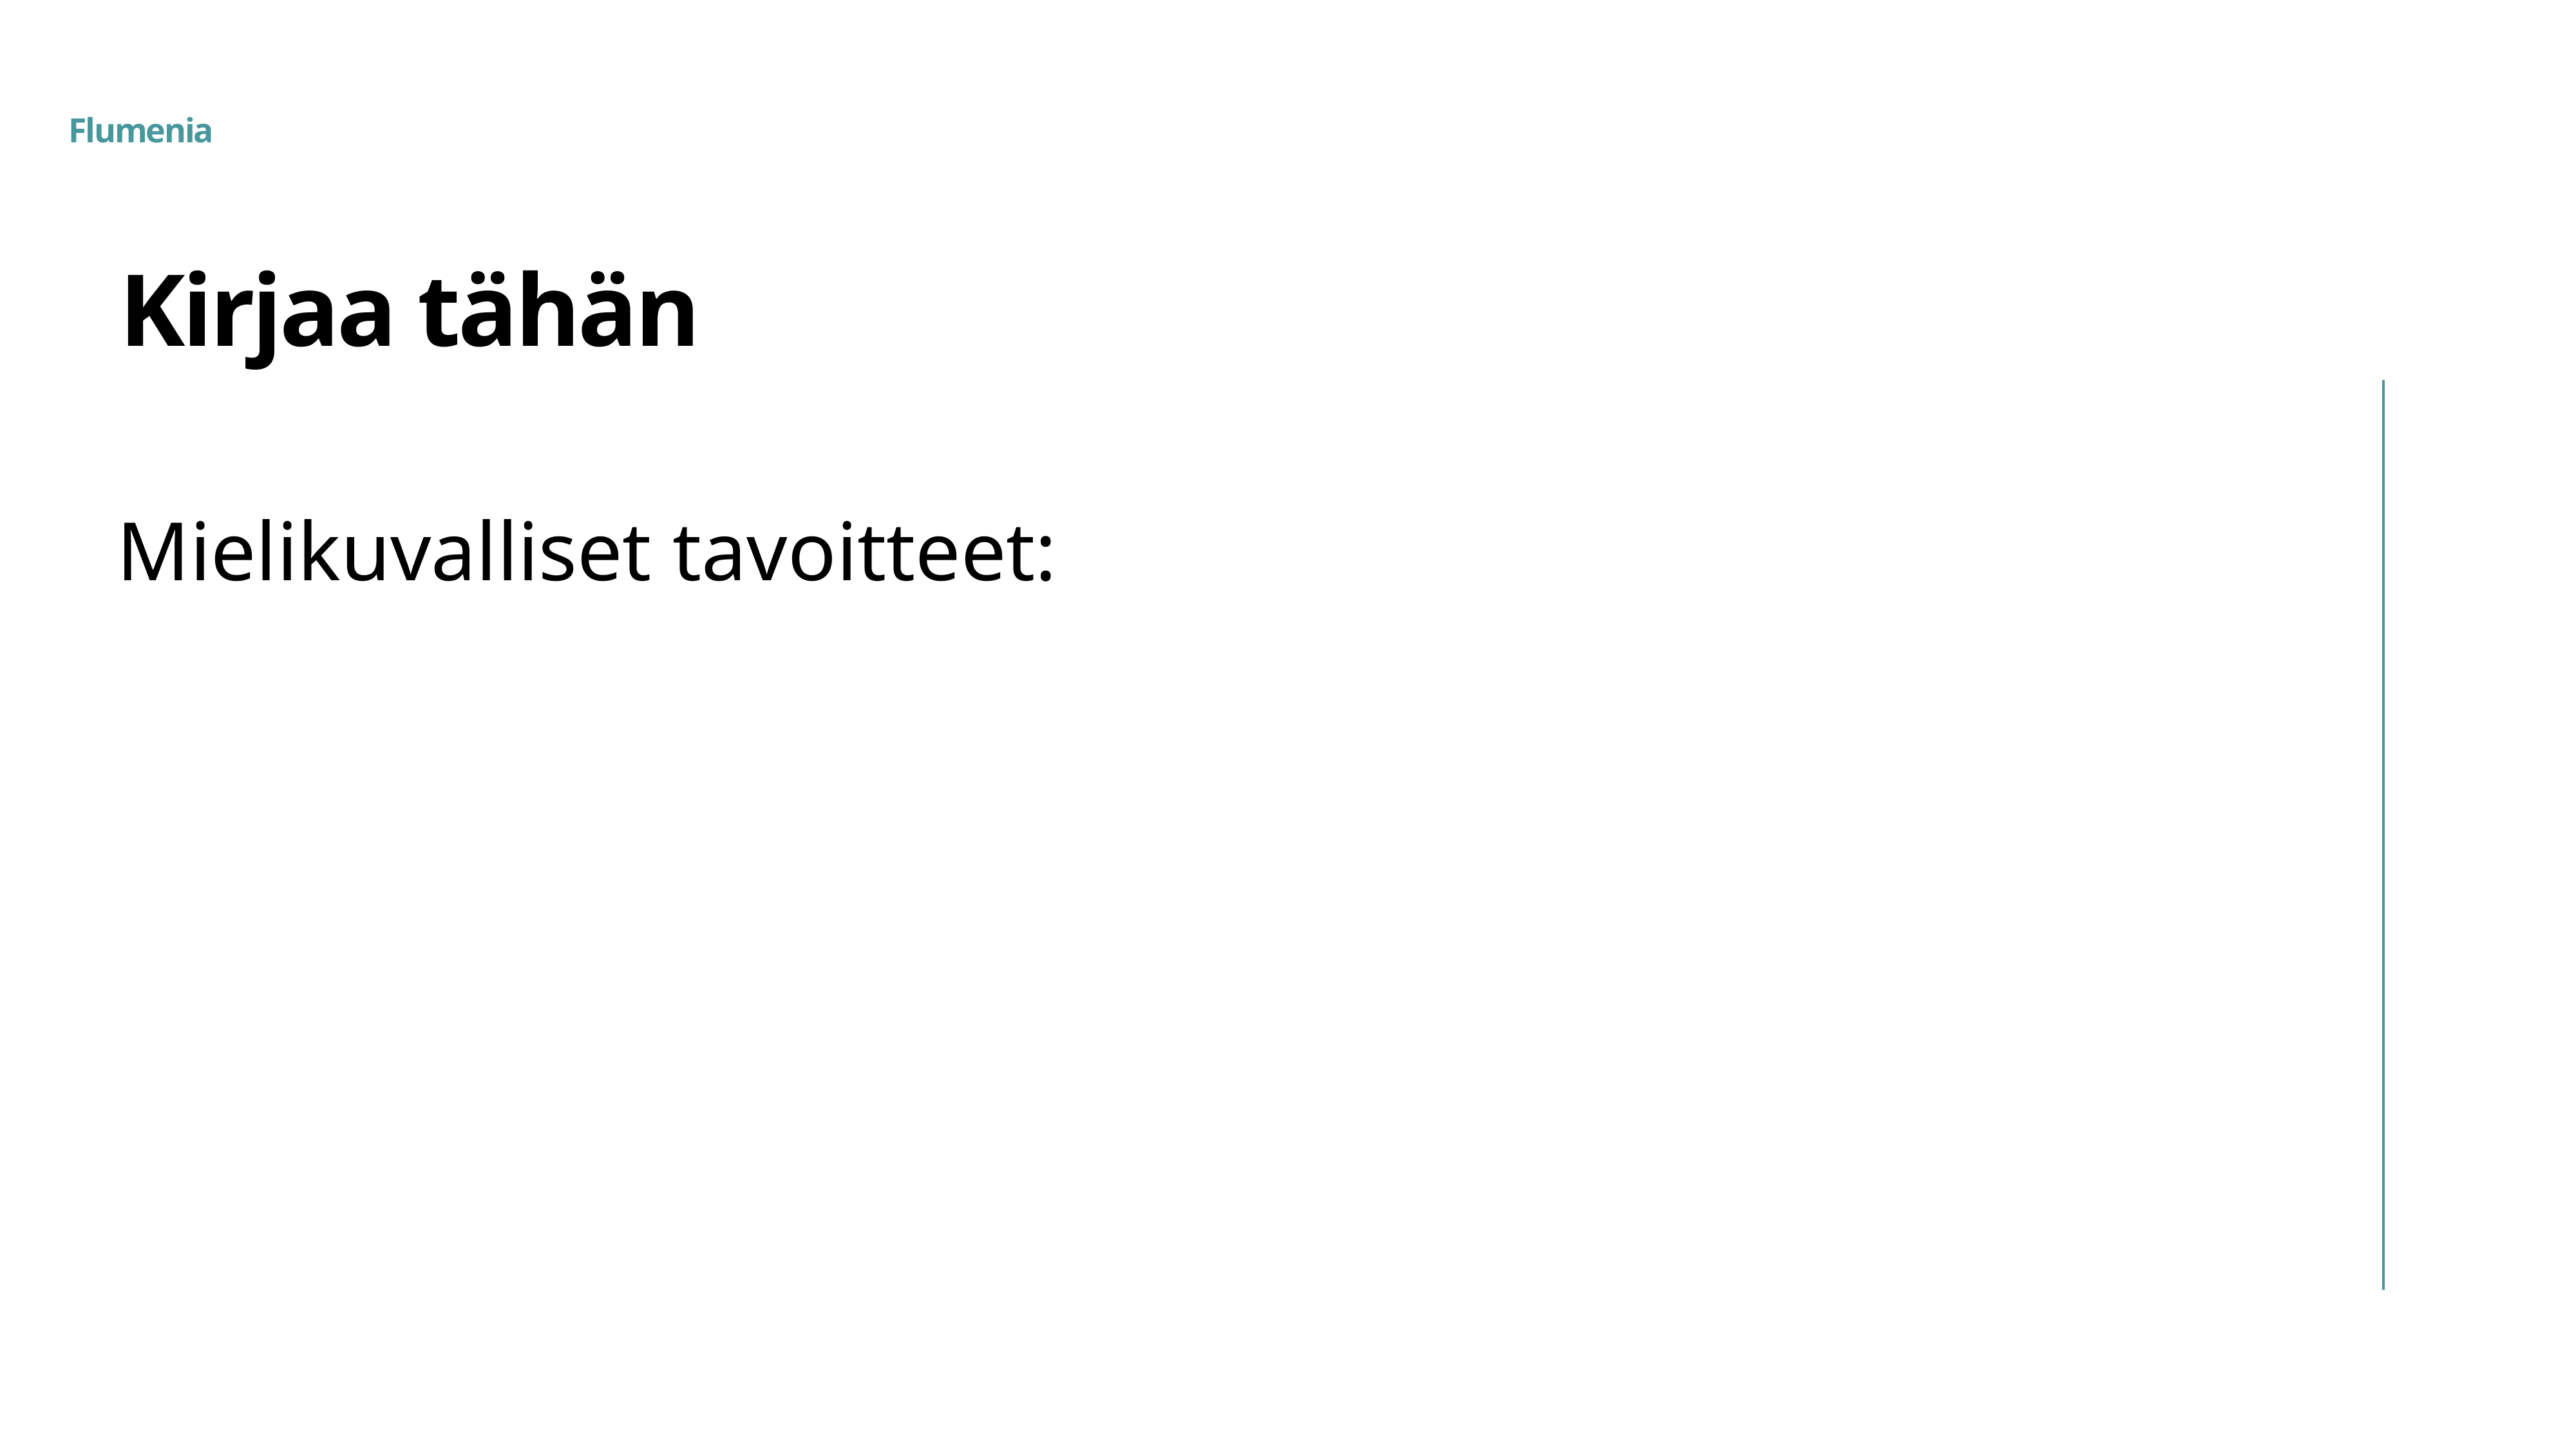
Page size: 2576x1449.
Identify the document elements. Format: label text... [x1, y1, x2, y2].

title Kirjaa tähän [113, 217, 2370, 376]
list Mielikuvalliset tavoitteet: [111, 457, 2371, 1258]
